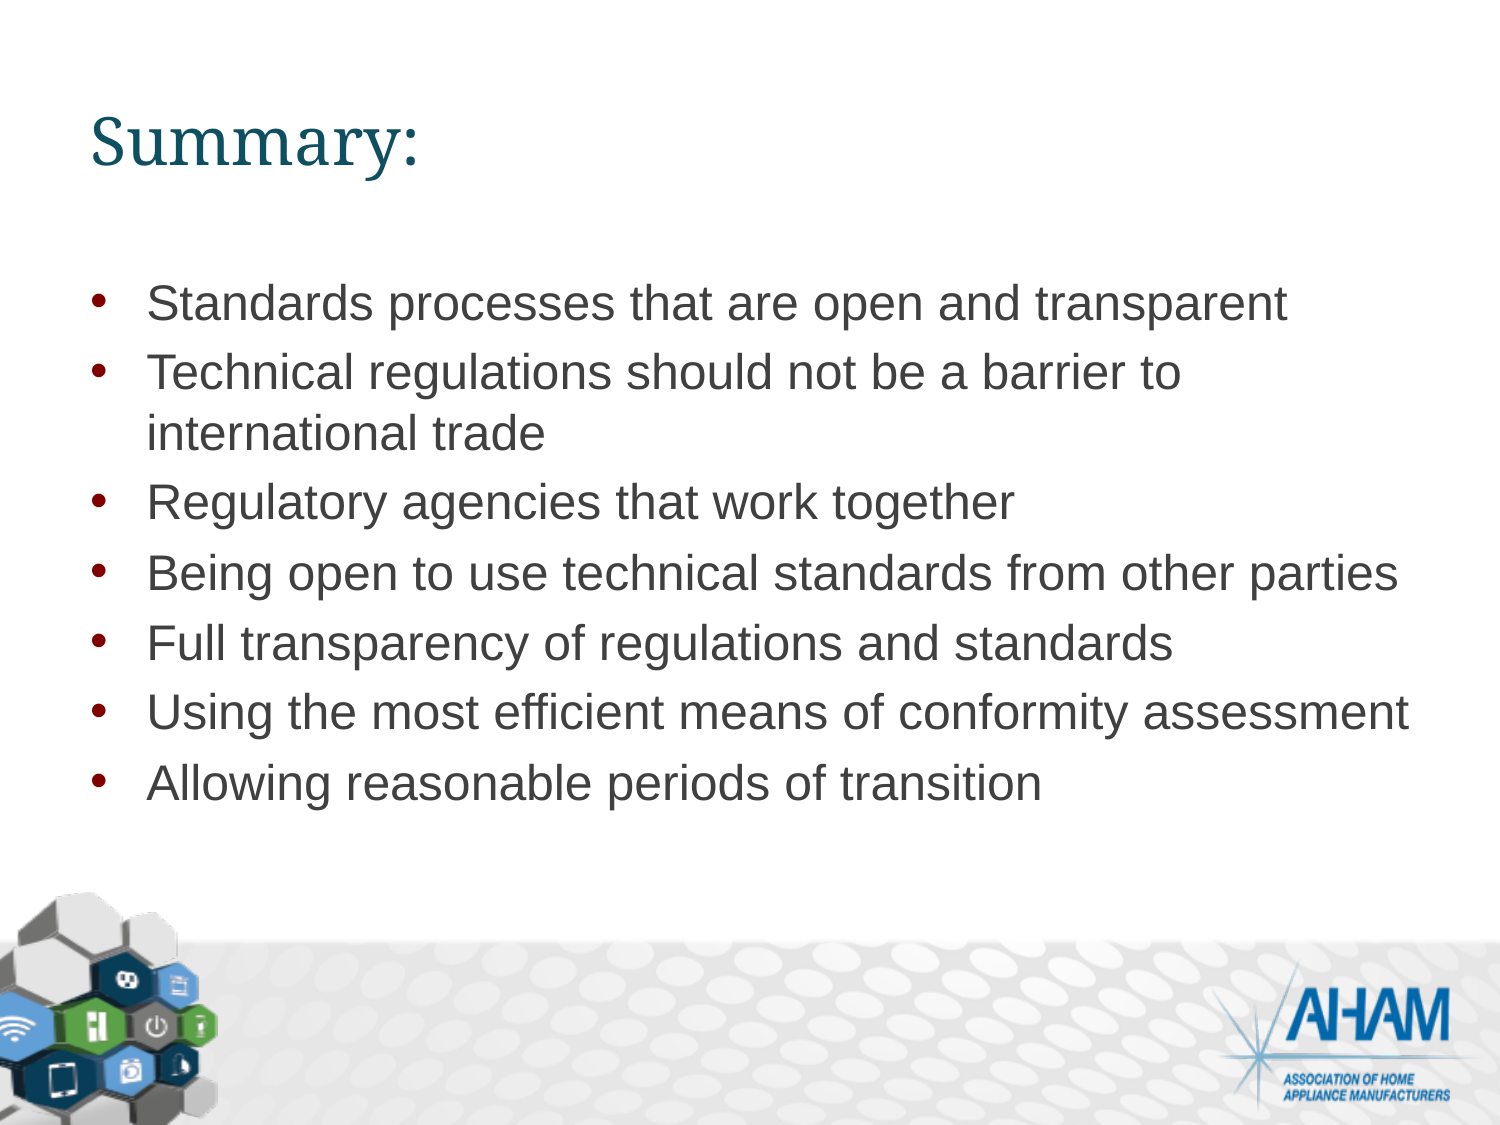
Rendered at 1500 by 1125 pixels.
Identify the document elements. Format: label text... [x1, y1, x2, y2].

title Summary: [75, 45, 1425, 233]
list Standards processes that are open and transparent Technical regulations should not be a barrier to international trade Regulatory agencies that work together Being open to use technical standards from other parties Full transparency of regulations and standards Using the most efficient means of conformity assessment Allowing reasonable periods of transition [75, 262, 1455, 936]
picture [0, 0, 1500, 1125]
